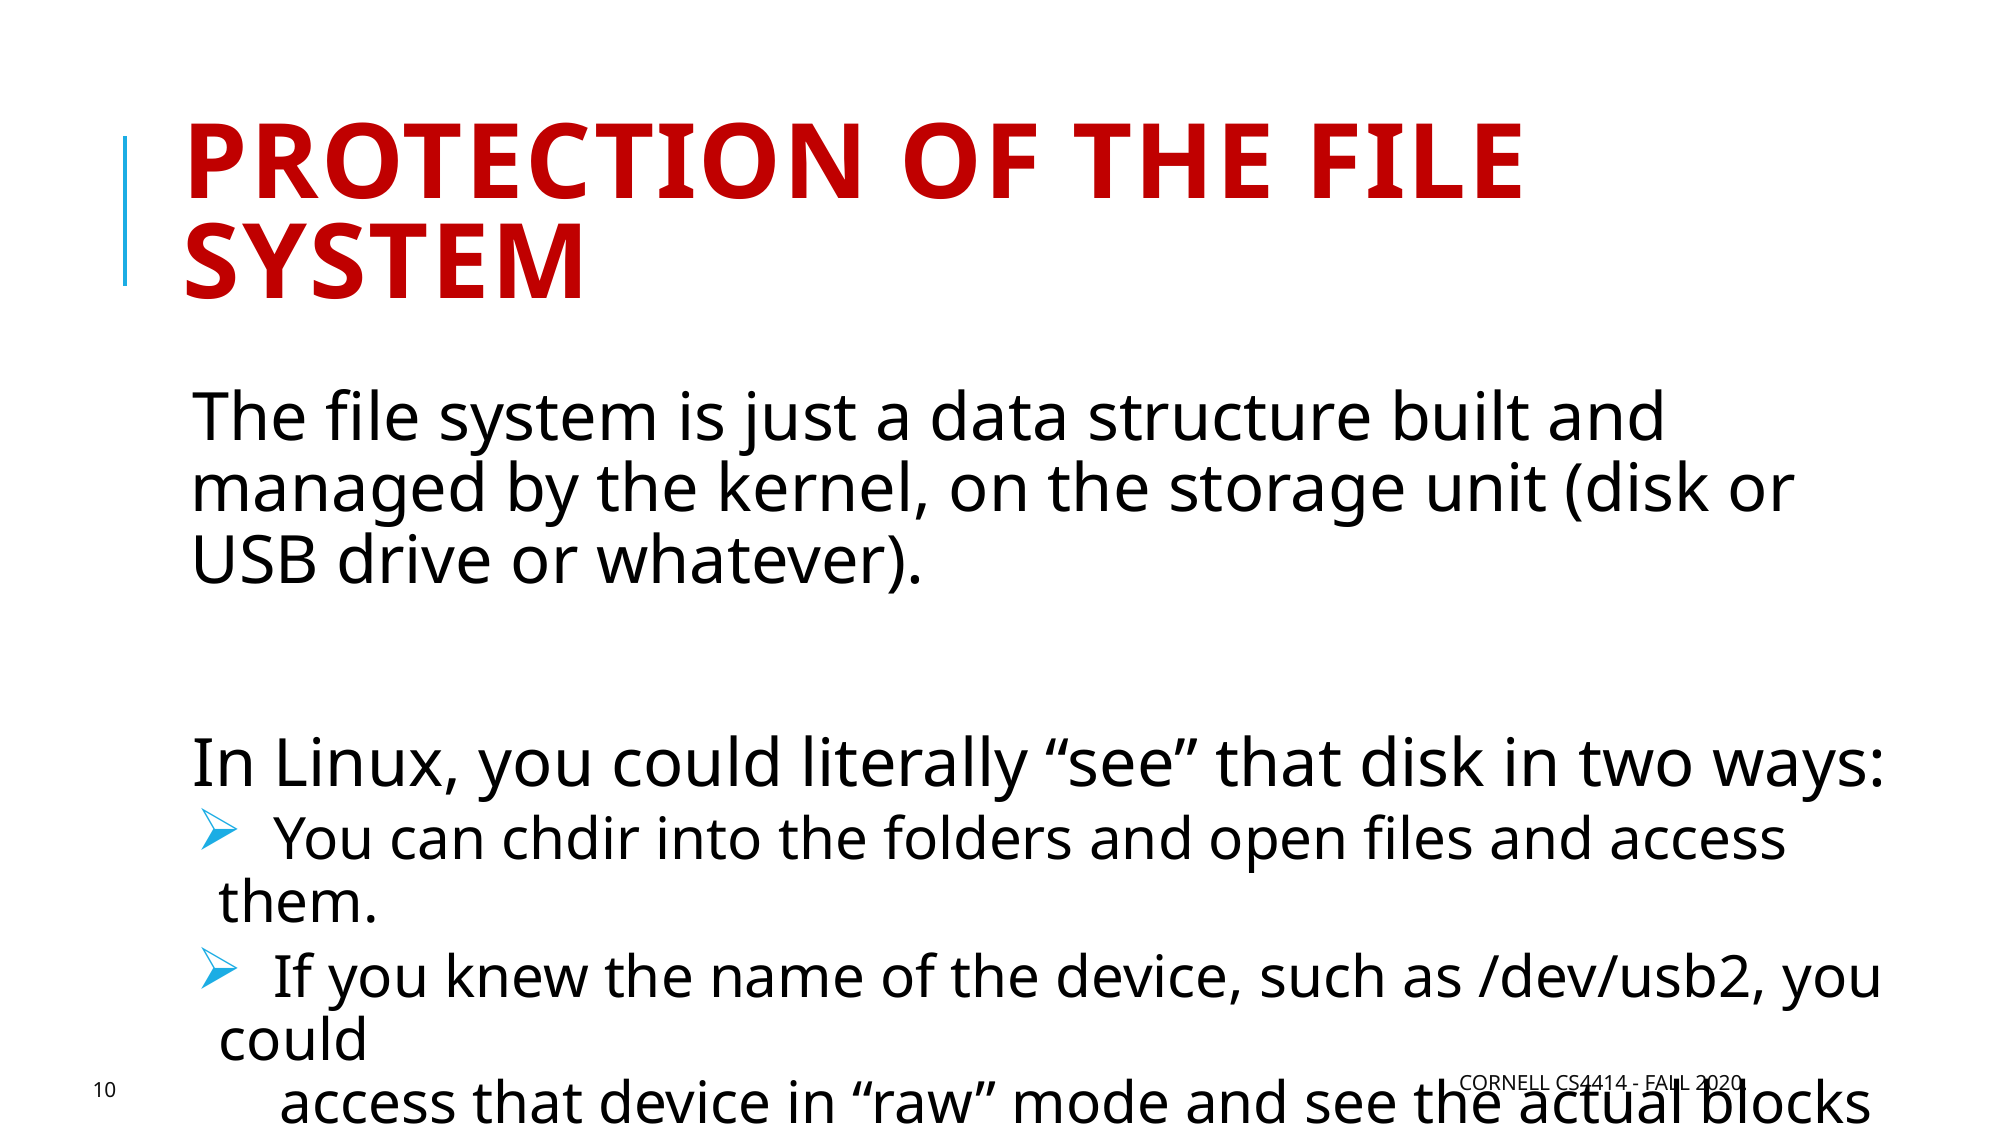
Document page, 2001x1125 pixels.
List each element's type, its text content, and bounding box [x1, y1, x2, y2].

list The file system is just a data structure built and managed by the kernel, on the storage unit (disk or USB drive or whatever). In Linux, you could literally “see” that disk in two ways: You can chdir into the folders and open files and access them. If you knew the name of the device, such as /dev/usb2, you could access that device in “raw” mode and see the actual blocks holding the directories and files. [168, 375, 1914, 1035]
title Protection of the File System [168, 96, 1914, 342]
slide_number 10 [77, 1068, 238, 1114]
footer Cornell CS4414 - Fall 2020. [794, 1061, 1763, 1107]
